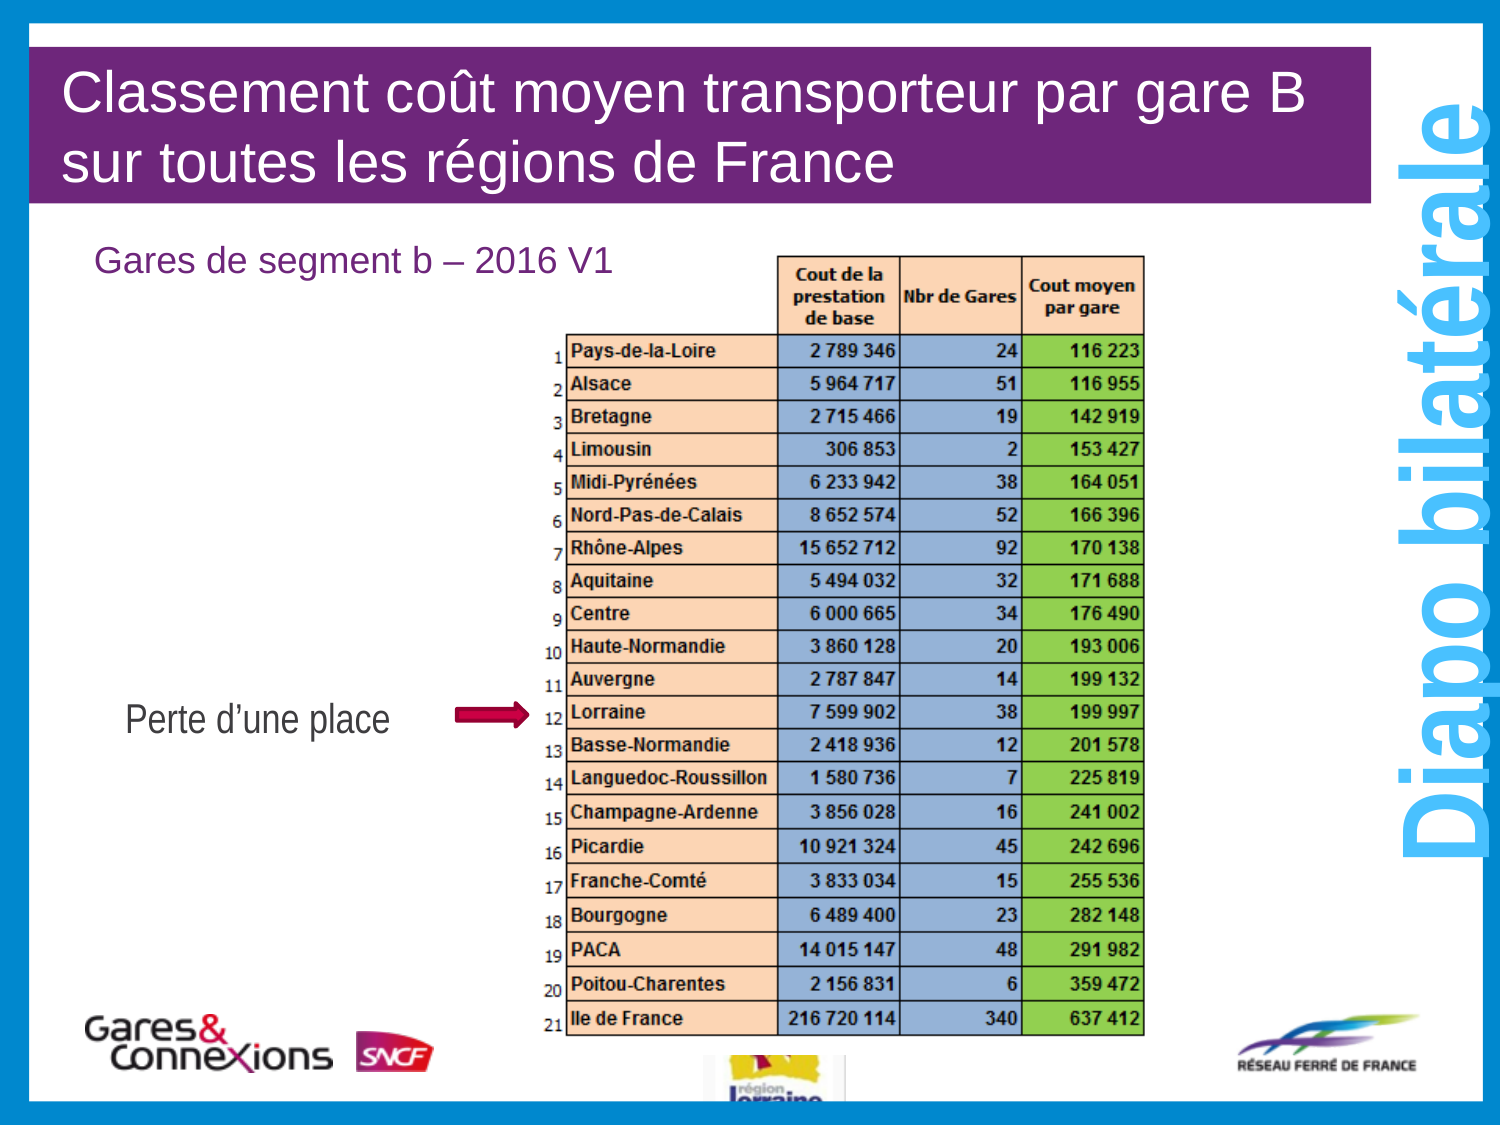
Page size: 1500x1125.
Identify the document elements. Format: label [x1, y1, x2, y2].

picture [527, 245, 1159, 1055]
text_box [0, 0, 1500, 1125]
